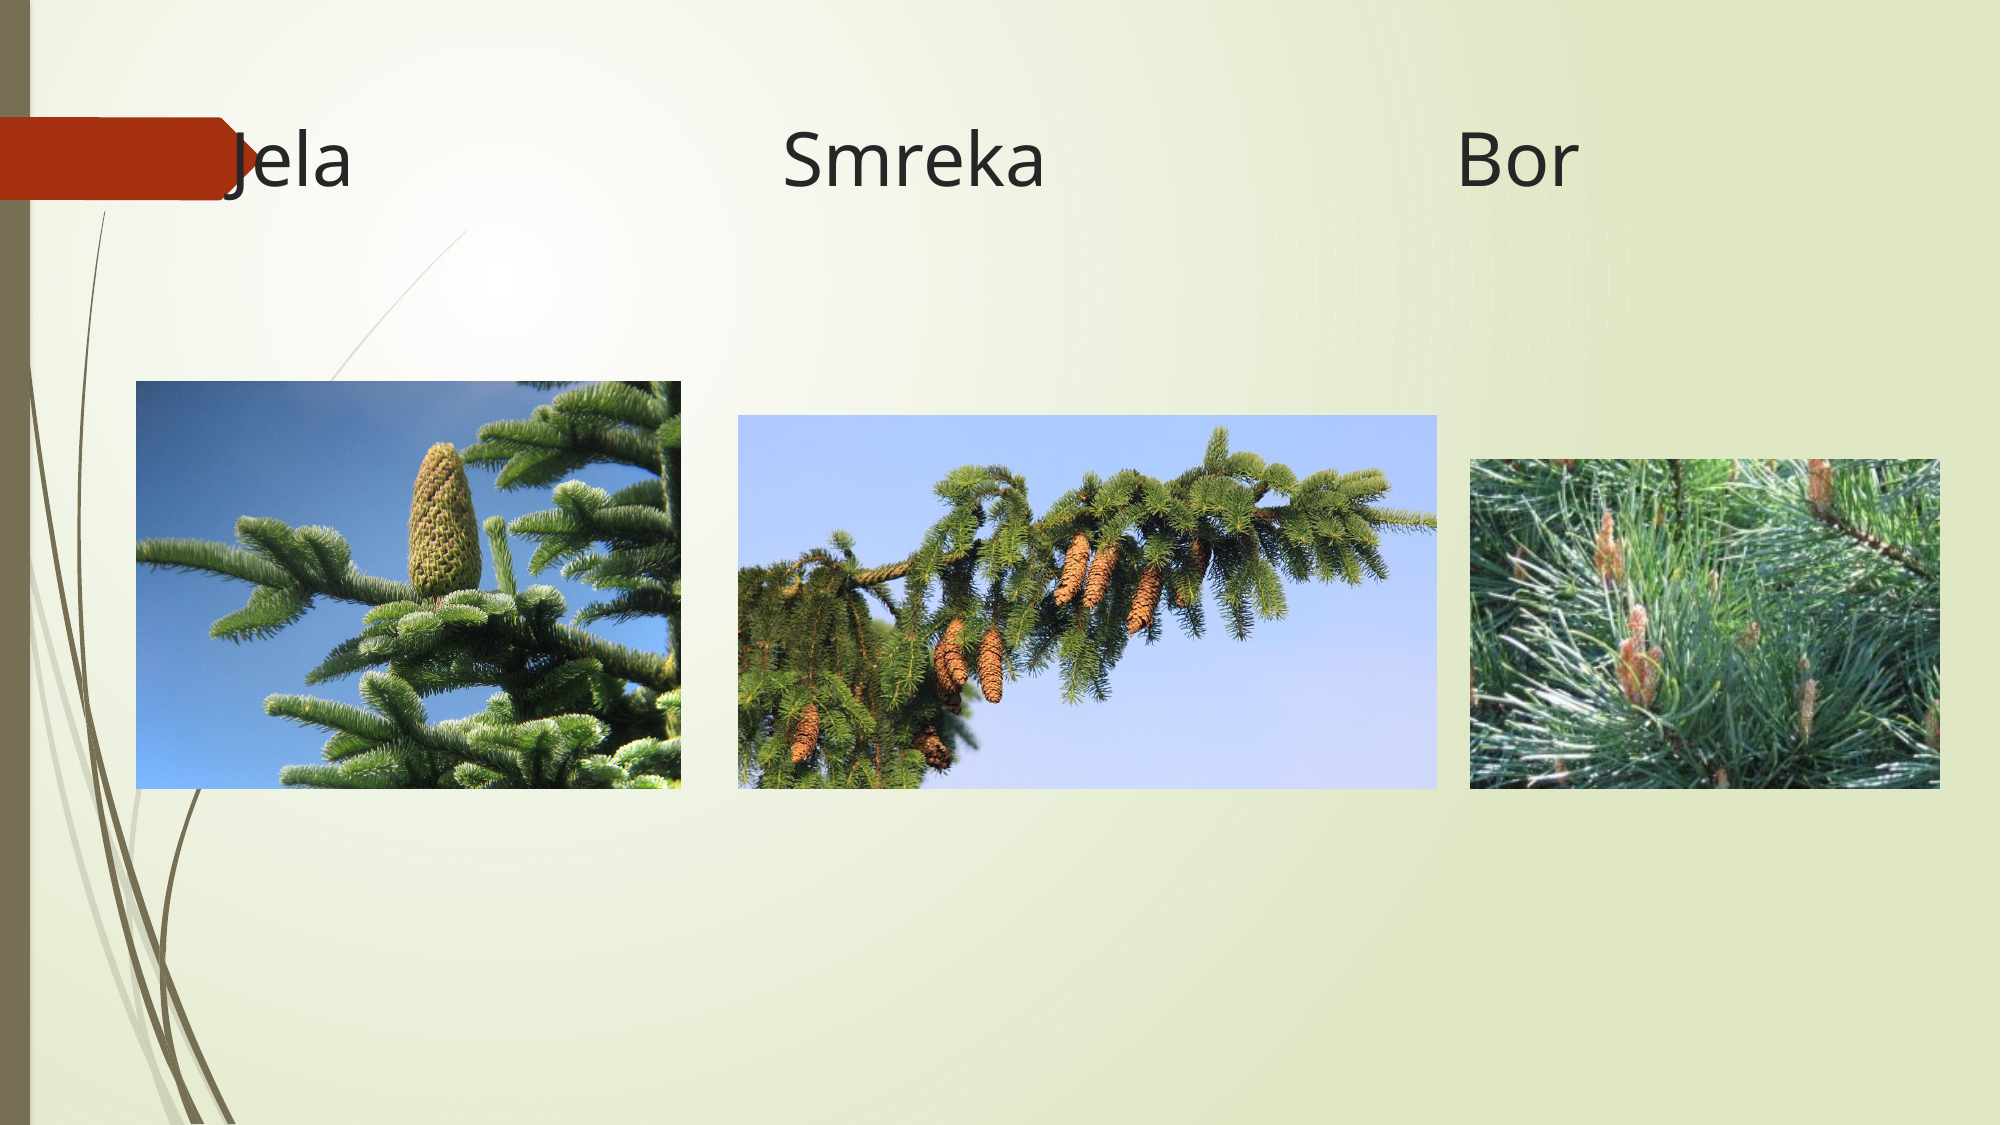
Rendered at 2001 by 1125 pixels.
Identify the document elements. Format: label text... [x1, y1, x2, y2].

picture [737, 415, 1437, 790]
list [136, 380, 681, 790]
picture [1469, 459, 1940, 790]
title Jela Smreka Bor [215, 103, 1888, 314]
